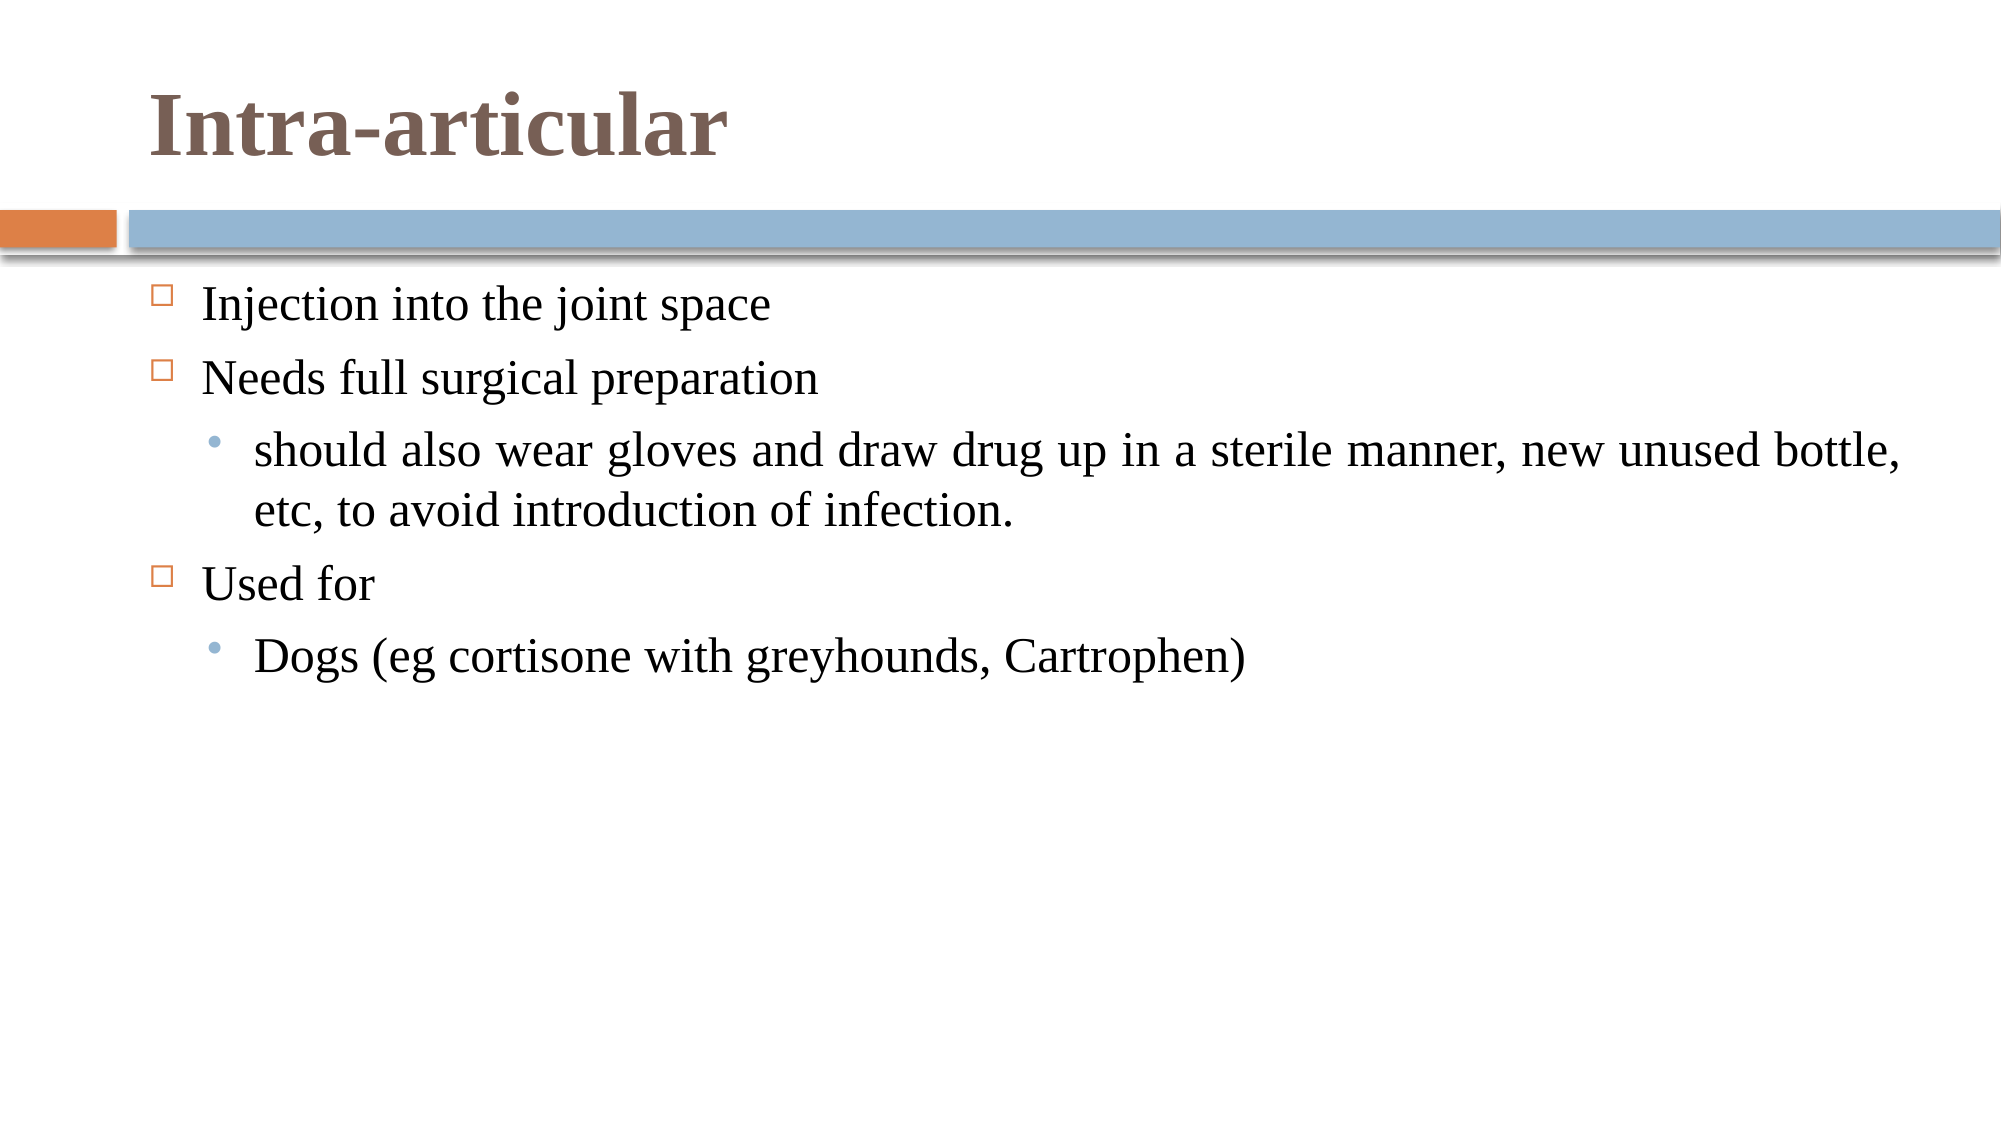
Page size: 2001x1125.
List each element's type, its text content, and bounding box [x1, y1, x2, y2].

list Injection into the joint space Needs full surgical preparation  should also wear gloves and draw drug up in a sterile manner, new unused bottle, etc, to avoid introduction of infection. Used for Dogs (eg cortisone with greyhounds, Cartrophen) [133, 262, 1918, 1000]
title Intra-articular [133, 37, 1918, 200]
